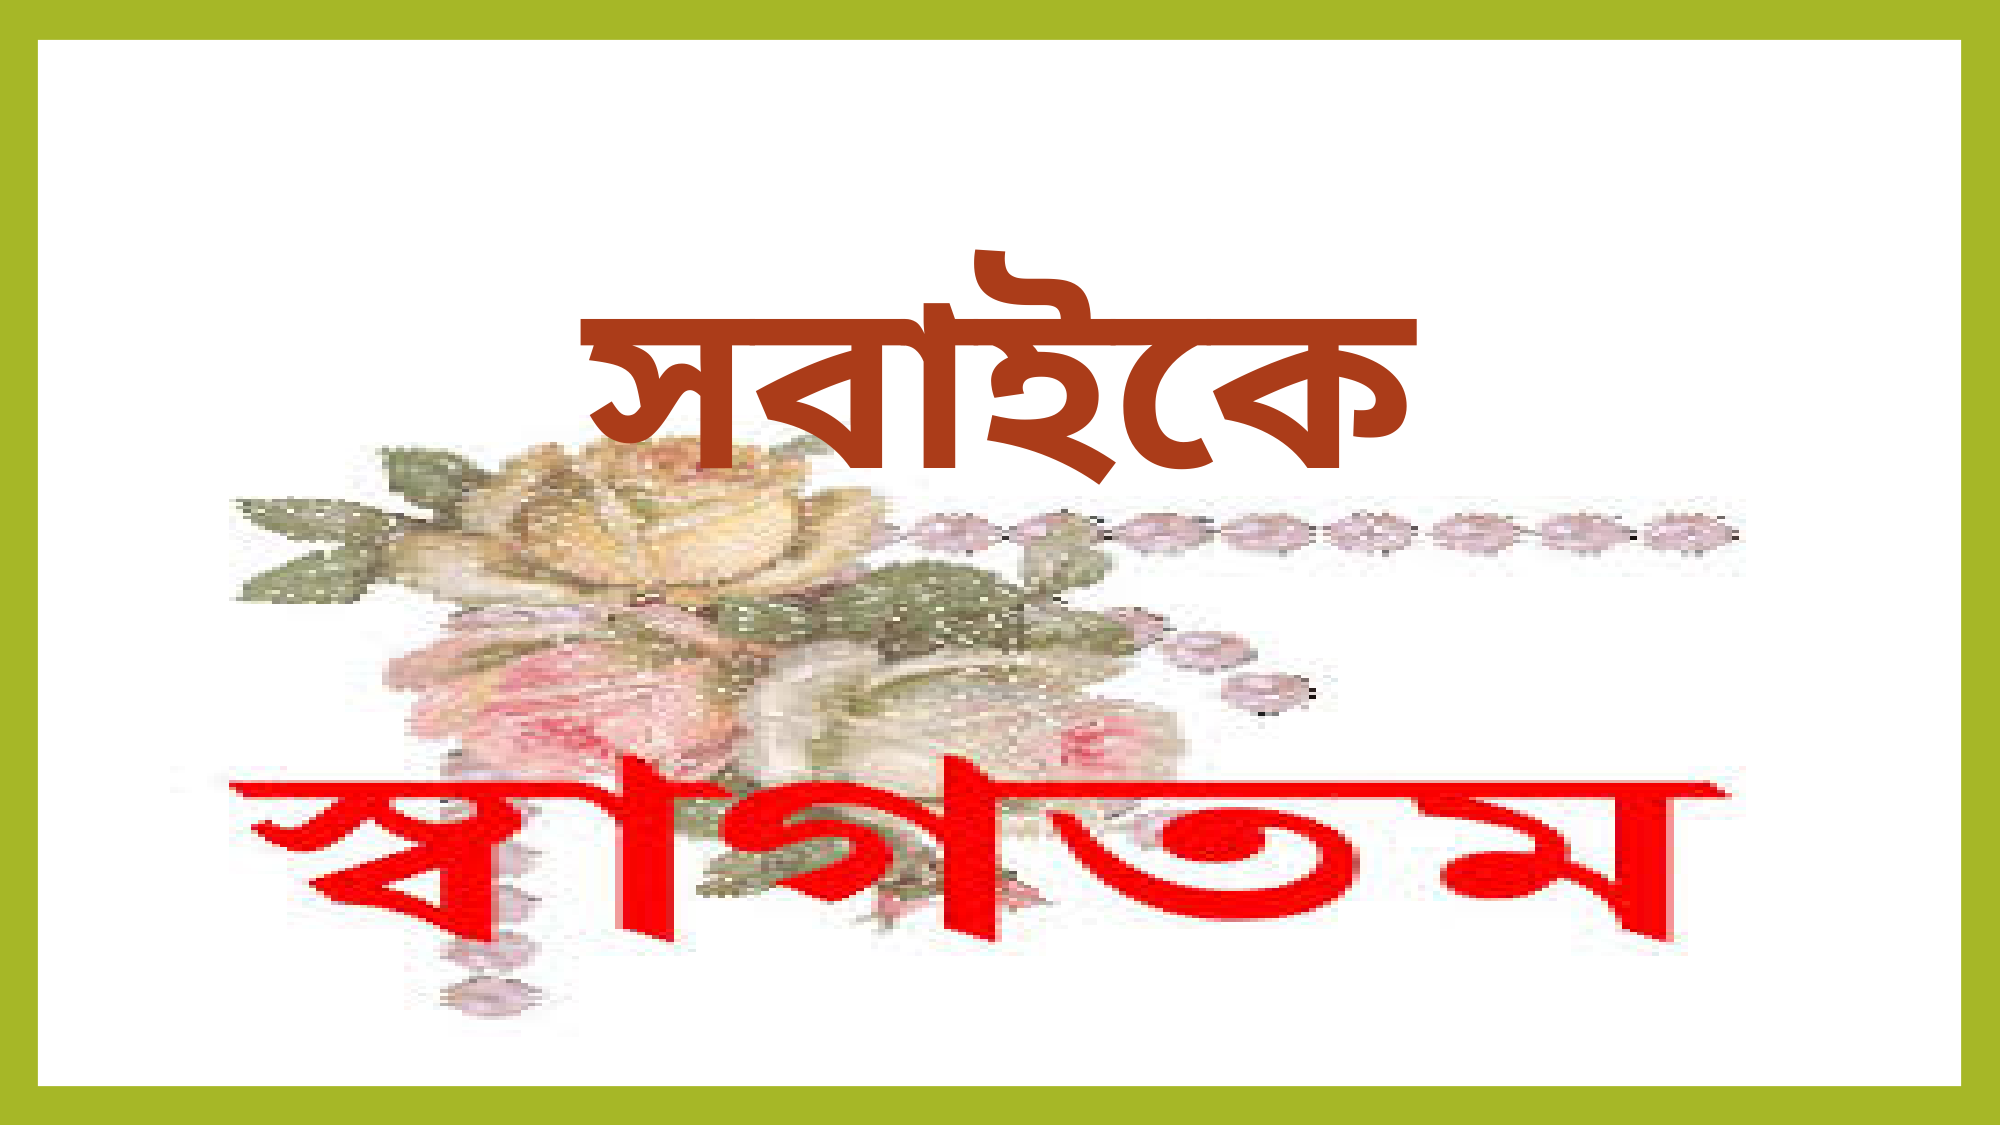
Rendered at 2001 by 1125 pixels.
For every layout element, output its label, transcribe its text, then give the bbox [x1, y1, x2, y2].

text_box সবাইকে [568, 221, 1430, 386]
picture [54, 388, 1944, 1044]
